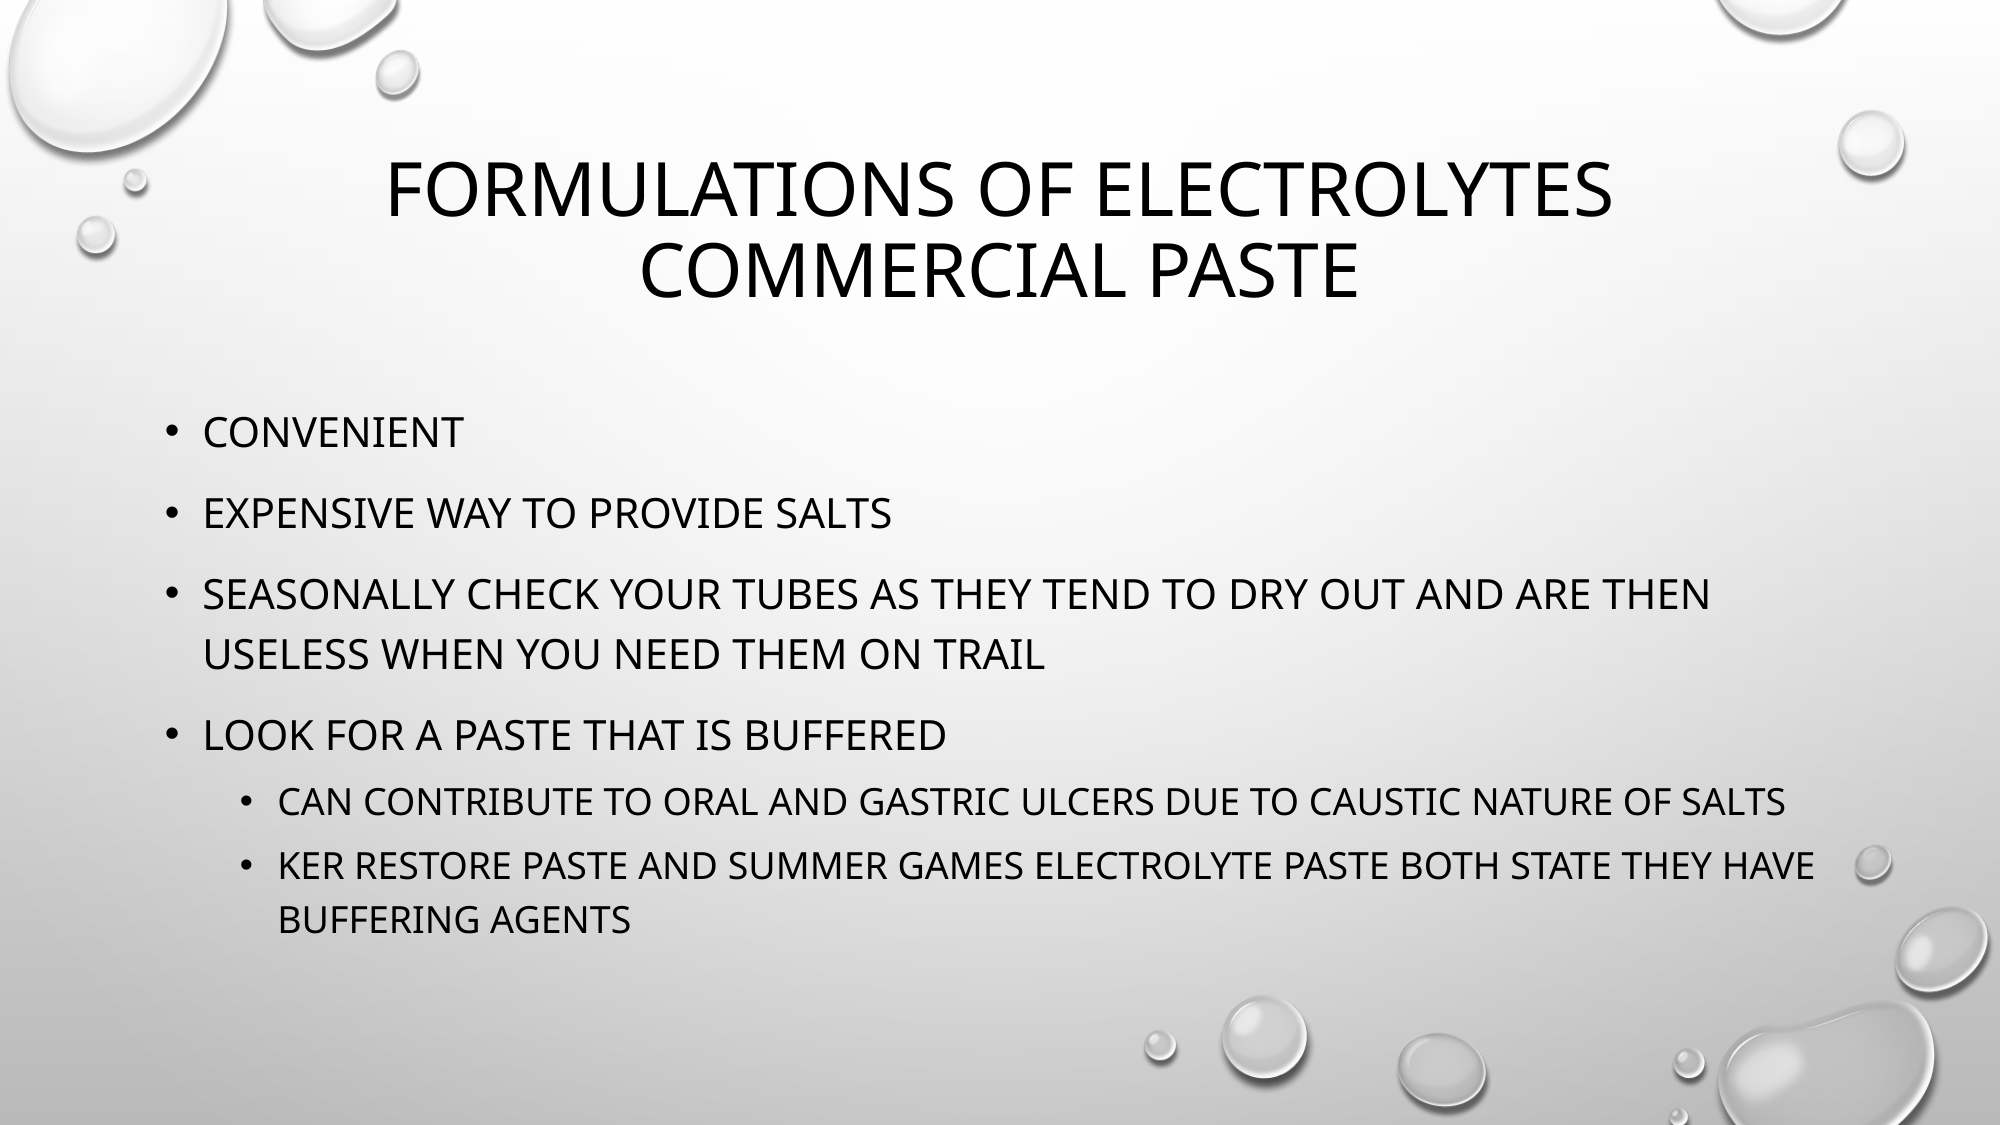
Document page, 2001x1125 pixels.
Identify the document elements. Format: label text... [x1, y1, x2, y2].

list Convenient Expensive way to provide salts Seasonally check your tubes as they tend to dry out and are then useless when you need them on trail Look for a paste that is buffered Can contribute to oral and gastric ulcers due to caustic nature of salts KER Restore paste and summer games electrolyte paste both state they have buffering agents [149, 388, 1850, 950]
title Formulations of Electrolytes Commercial paste [149, 101, 1851, 364]
picture [0, 0, 2000, 1125]
